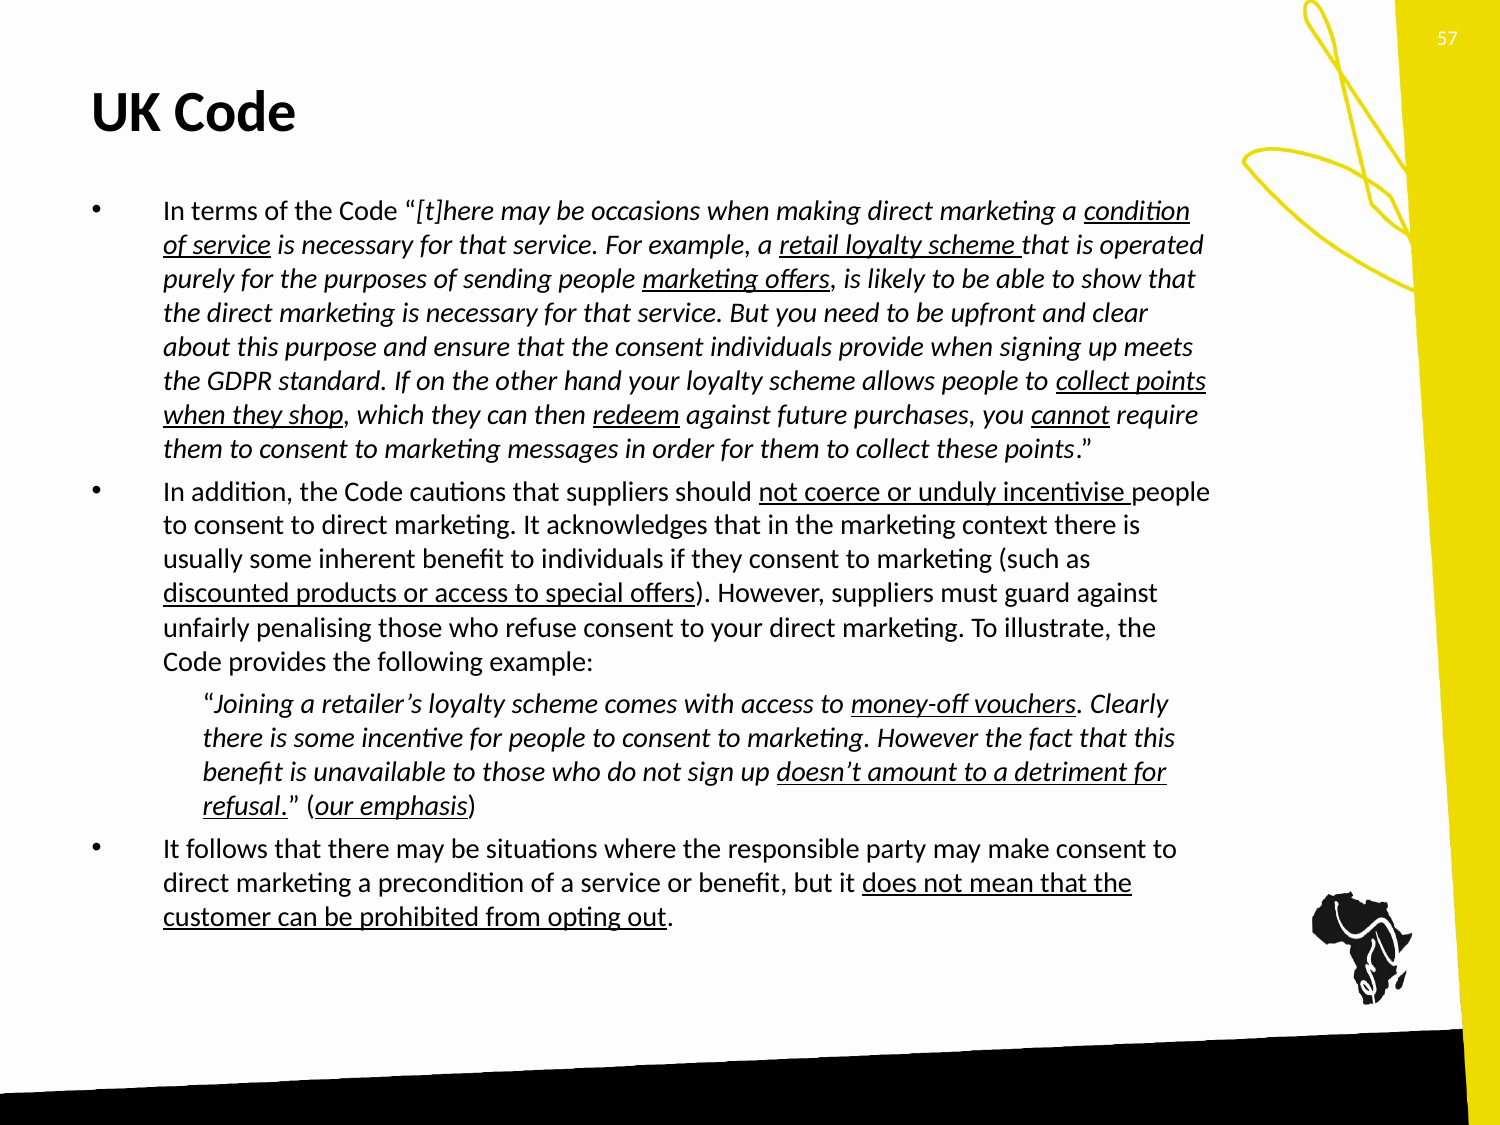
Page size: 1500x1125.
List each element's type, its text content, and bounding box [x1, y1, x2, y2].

slide_number 57 [1412, 7, 1483, 68]
list In terms of the Code “[t]here may be occasions when making direct marketing a condition of service is necessary for that service. For example, a retail loyalty scheme that is operated purely for the purposes of sending people marketing offers, is likely to be able to show that the direct marketing is necessary for that service. But you need to be upfront and clear about this purpose and ensure that the consent individuals provide when signing up meets the GDPR standard. If on the other hand your loyalty scheme allows people to collect points when they shop, which they can then redeem against future purchases, you cannot require them to consent to marketing messages in order for them to collect these points.” In addition, the Code cautions that suppliers should not coerce or unduly incentivise people to consent to direct marketing. It acknowledges that in the marketing context there is usually some inherent benefit to individuals if they consent to marketing (such as discounted products or access to special offers). However, suppliers must guard against unfairly penalising those who refuse consent to your direct marketing. To illustrate, the Code provides the following example: “Joining a retailer’s loyalty scheme comes with access to money-off vouchers. Clearly there is some incentive for people to consent to marketing. However the fact that this benefit is unavailable to those who do not sign up doesn’t amount to a detriment for refusal.” (our emphasis) It follows that there may be situations where the responsible party may make consent to direct marketing a precondition of a service or benefit, but it does not mean that the customer can be prohibited from opting out. [76, 184, 1230, 965]
title UK Code [76, 66, 1235, 149]
picture [0, 0, 1500, 1125]
